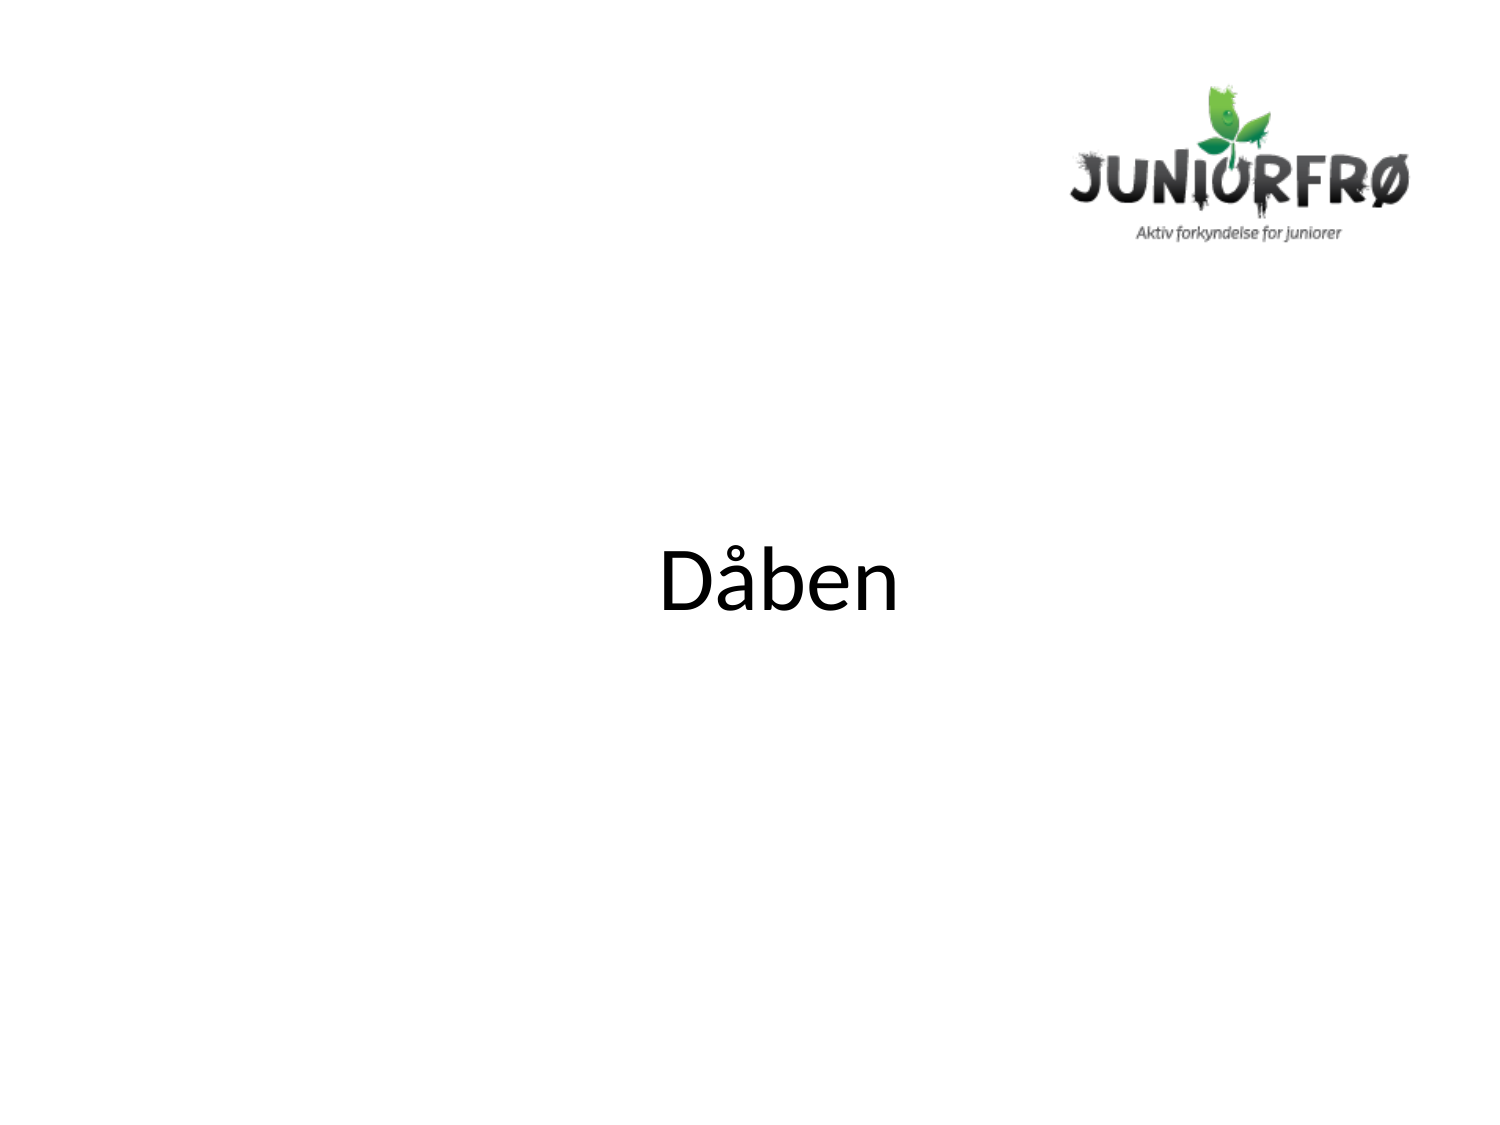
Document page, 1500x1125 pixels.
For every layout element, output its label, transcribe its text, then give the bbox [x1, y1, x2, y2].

picture [1068, 54, 1412, 258]
title Dåben [112, 349, 1447, 799]
